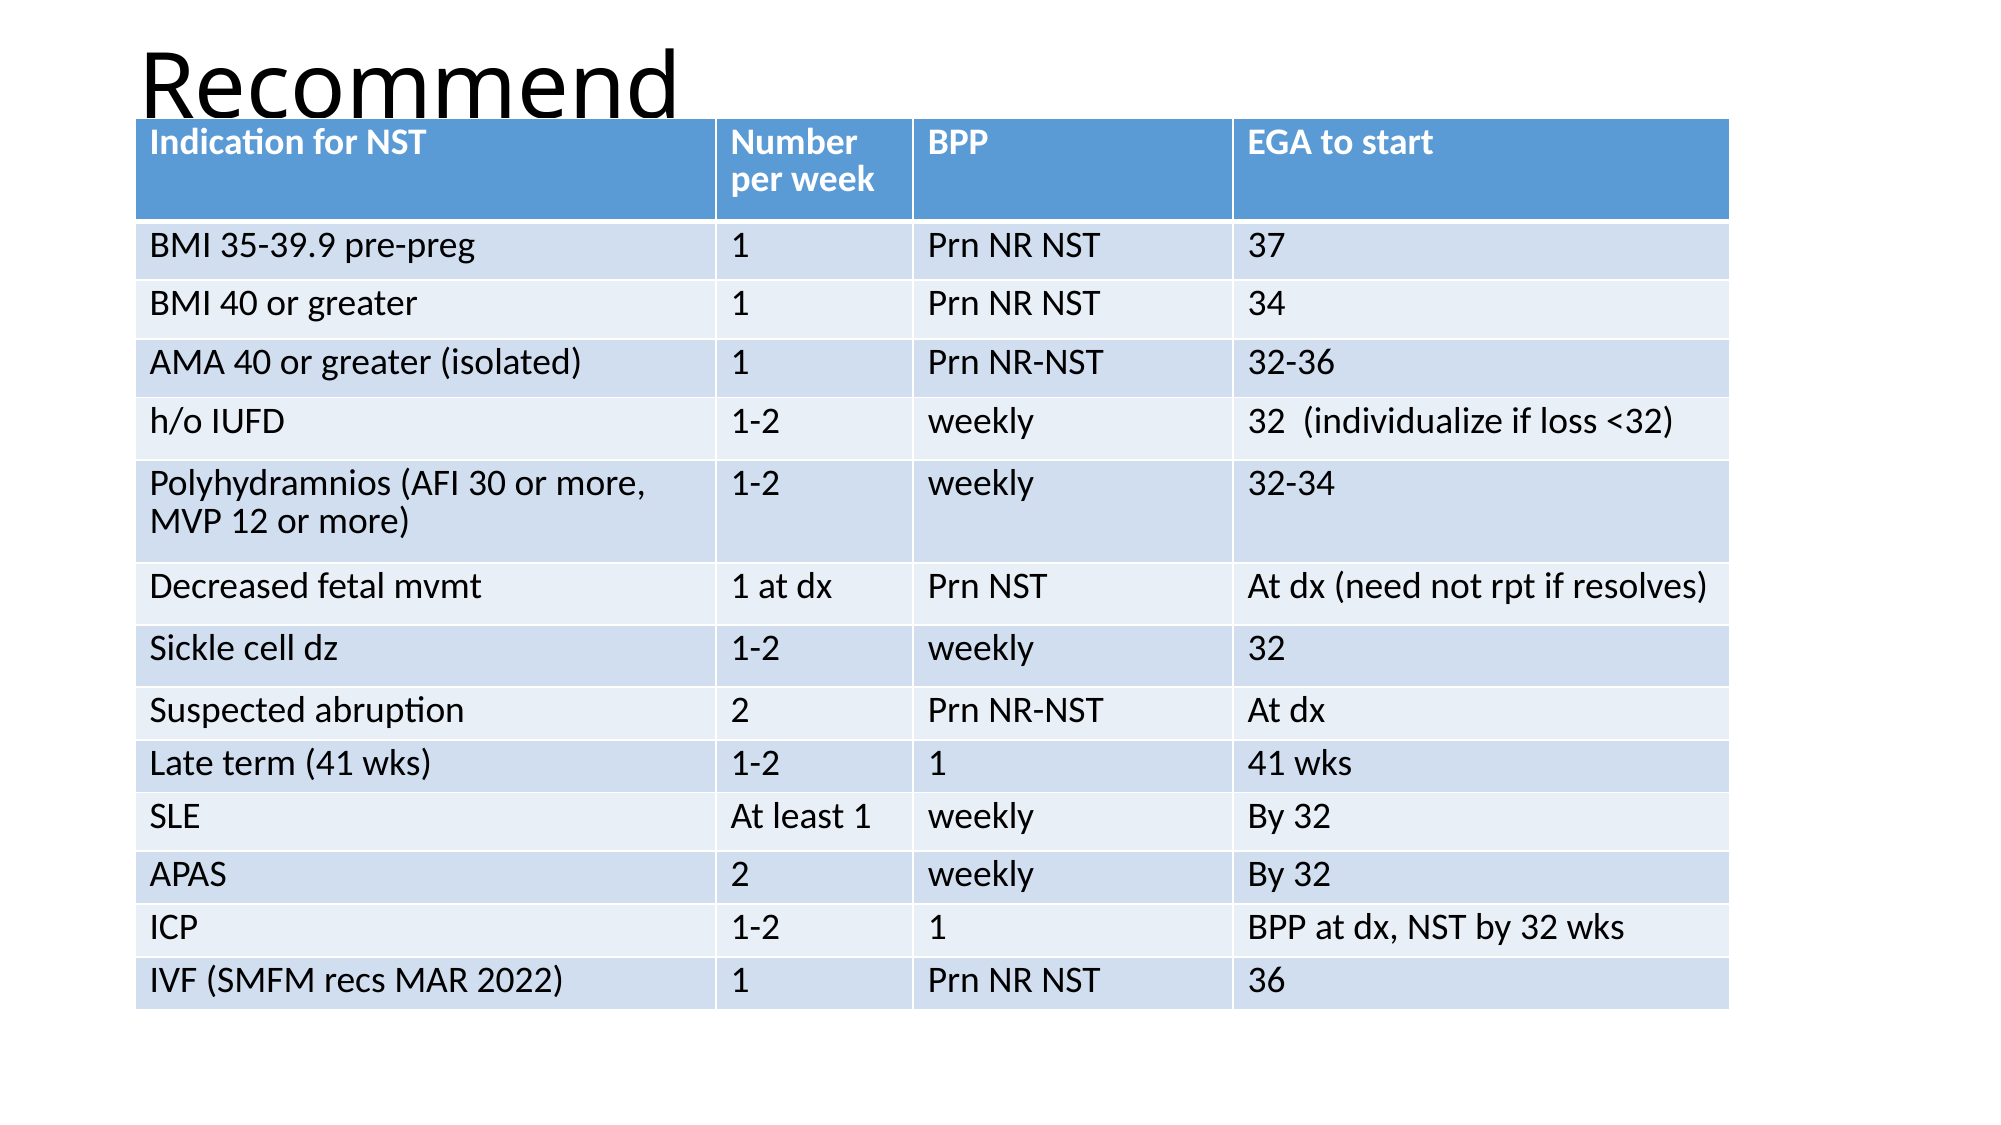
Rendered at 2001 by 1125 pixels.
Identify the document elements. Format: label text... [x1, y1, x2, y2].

table_cell 1-2 [717, 626, 912, 686]
table_cell Prn NR NST [914, 958, 1232, 1009]
table_header EGA to start [1234, 119, 1729, 219]
table_cell 32 [1234, 626, 1729, 686]
table_cell ICP [136, 905, 715, 956]
table_cell Prn NR-NST [914, 340, 1232, 397]
table_cell IVF (SMFM recs MAR 2022) [136, 958, 715, 1009]
table_cell 32-34 [1234, 461, 1729, 562]
table_cell 1 [914, 741, 1232, 792]
table_cell APAS [136, 852, 715, 903]
table_cell Polyhydramnios (AFI 30 or more, MVP 12 or more) [136, 461, 715, 562]
table_cell BMI 35-39.9 pre-preg [136, 224, 715, 279]
table_cell 2 [717, 852, 912, 903]
table_cell BPP at dx, NST by 32 wks [1234, 905, 1729, 956]
table_cell Prn NR NST [914, 224, 1232, 279]
table_cell Prn NR NST [914, 281, 1232, 338]
table_cell BMI 40 or greater [136, 281, 715, 338]
table_cell 1-2 [717, 461, 912, 562]
table_cell h/o IUFD [136, 398, 715, 459]
table_cell 1-2 [717, 398, 912, 459]
table_cell By 32 [1234, 852, 1729, 903]
table_cell weekly [914, 398, 1232, 459]
table_cell Prn NR-NST [914, 688, 1232, 739]
title Recommend [123, 24, 1849, 154]
table_header Number per week [717, 119, 912, 219]
table_cell At least 1 [717, 793, 912, 850]
table_cell 41 wks [1234, 741, 1729, 792]
table_cell 34 [1234, 281, 1729, 338]
table_cell 1 [717, 340, 912, 397]
table_cell 1 [717, 958, 912, 1009]
table_cell SLE [136, 793, 715, 850]
table_cell 32 (individualize if loss <32) [1234, 398, 1729, 459]
table_cell 36 [1234, 958, 1729, 1009]
table_cell Decreased fetal mvmt [136, 564, 715, 624]
table_cell 1 [914, 905, 1232, 956]
table_cell weekly [914, 626, 1232, 686]
table_cell 1 at dx [717, 564, 912, 624]
table_cell Suspected abruption [136, 688, 715, 739]
table_cell 32-36 [1234, 340, 1729, 397]
table_cell 2 [717, 688, 912, 739]
table_cell By 32 [1234, 793, 1729, 850]
table_header Indication for NST [136, 119, 715, 219]
table_cell At dx (need not rpt if resolves) [1234, 564, 1729, 624]
table_cell Prn NST [914, 564, 1232, 624]
table_cell weekly [914, 793, 1232, 850]
table_cell 1 [717, 224, 912, 279]
table_cell 1 [717, 281, 912, 338]
table_cell 1-2 [717, 741, 912, 792]
table_cell AMA 40 or greater (isolated) [136, 340, 715, 397]
table_cell weekly [914, 852, 1232, 903]
table_cell 37 [1234, 224, 1729, 279]
table_cell 1-2 [717, 905, 912, 956]
table_cell Sickle cell dz [136, 626, 715, 686]
table_cell At dx [1234, 688, 1729, 739]
table_cell weekly [914, 461, 1232, 562]
table_header BPP [914, 119, 1232, 219]
table_cell Late term (41 wks) [136, 741, 715, 792]
